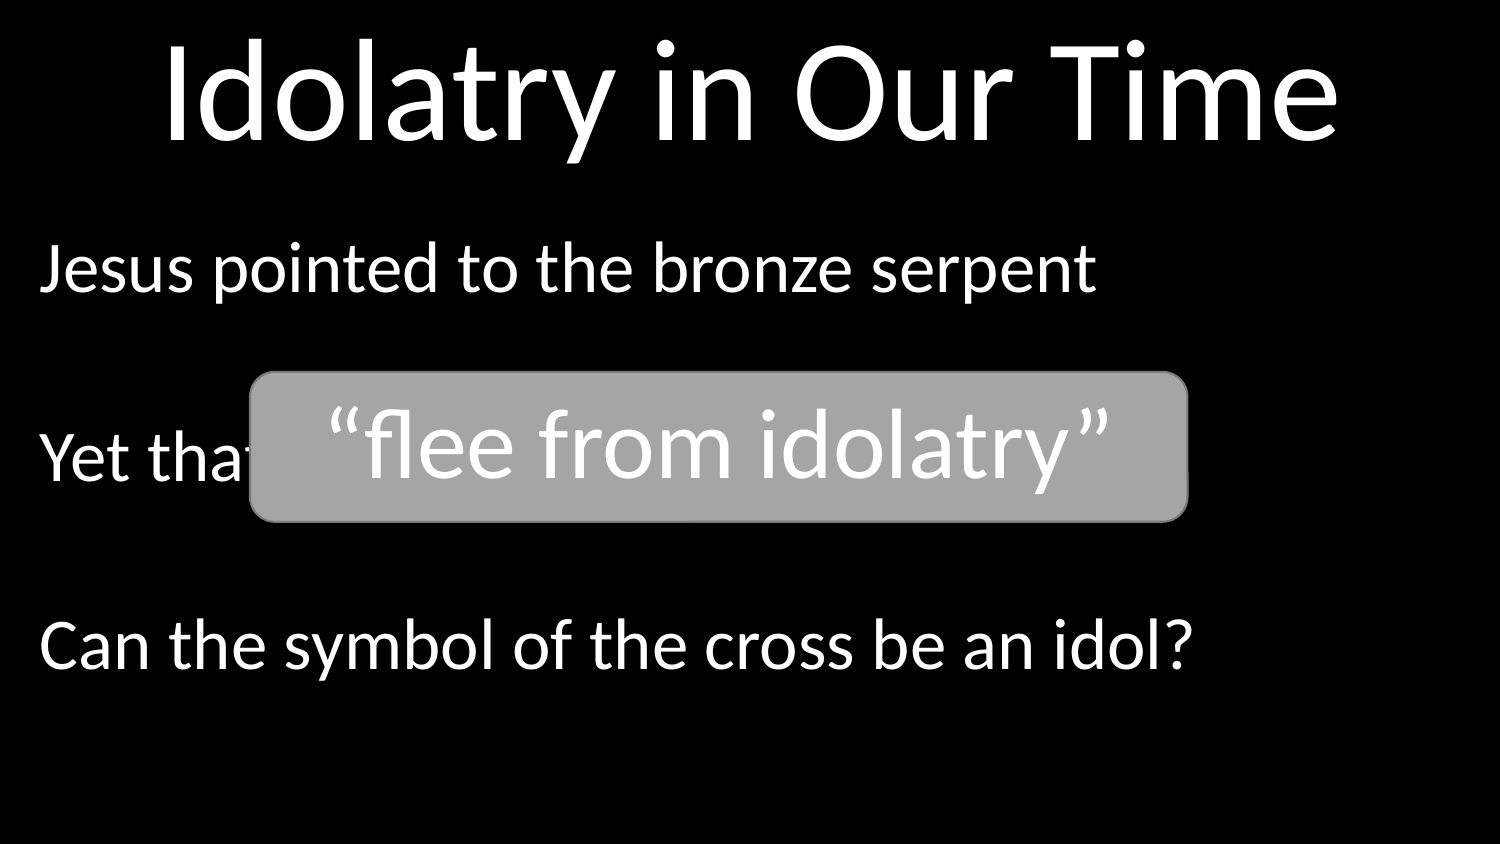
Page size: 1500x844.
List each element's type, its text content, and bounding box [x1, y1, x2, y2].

title Idolatry in Our Time [1, 3, 1500, 183]
list Jesus pointed to the bronze serpent Yet that symbol itself became an idol Can the symbol of the cross be an idol? [24, 221, 1463, 822]
text_box “flee from idolatry” [248, 370, 1189, 523]
